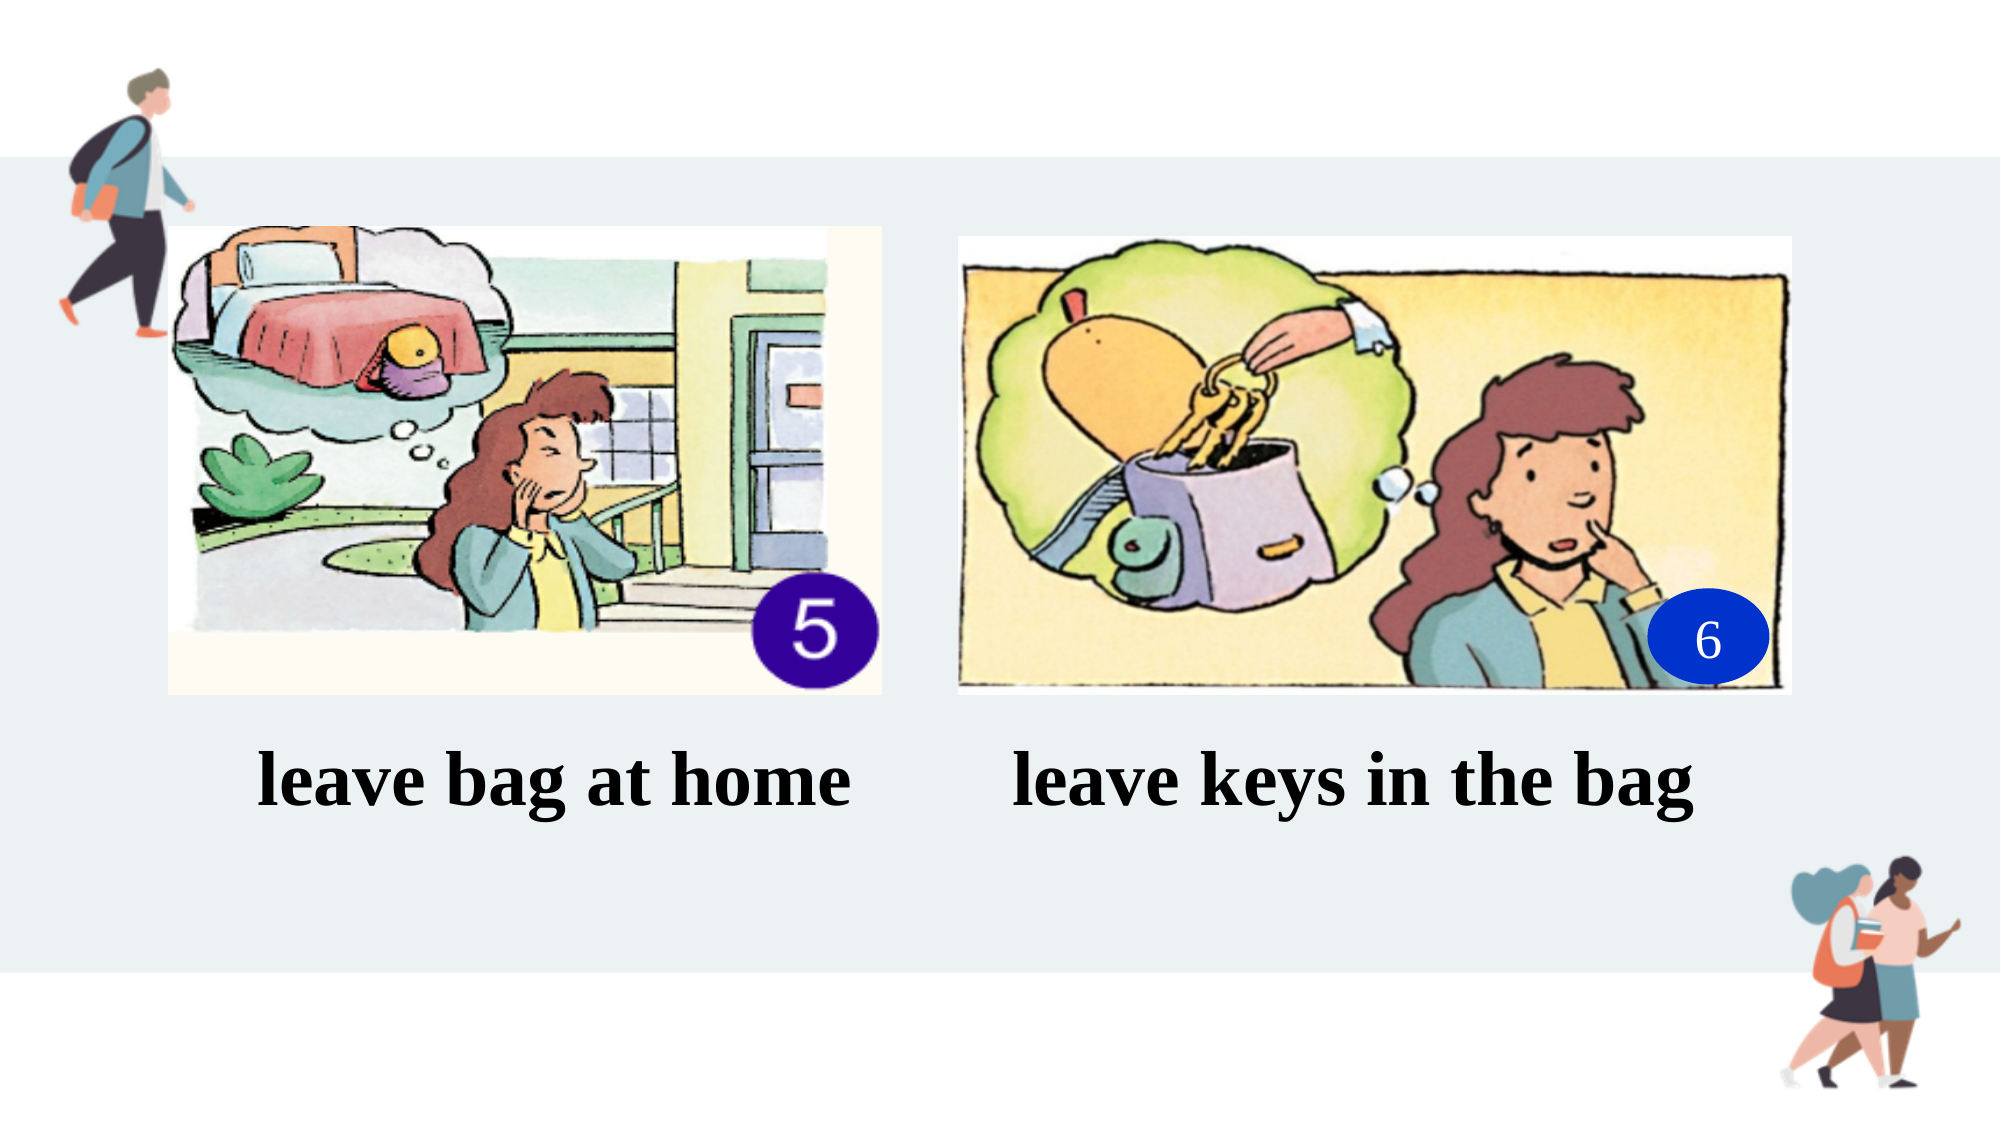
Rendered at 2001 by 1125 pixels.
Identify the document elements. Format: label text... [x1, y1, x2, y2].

picture [0, 0, 2001, 1125]
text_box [958, 236, 1793, 695]
text_box leave keys in the bag [997, 720, 1711, 829]
text_box leave bag at home [243, 720, 868, 829]
